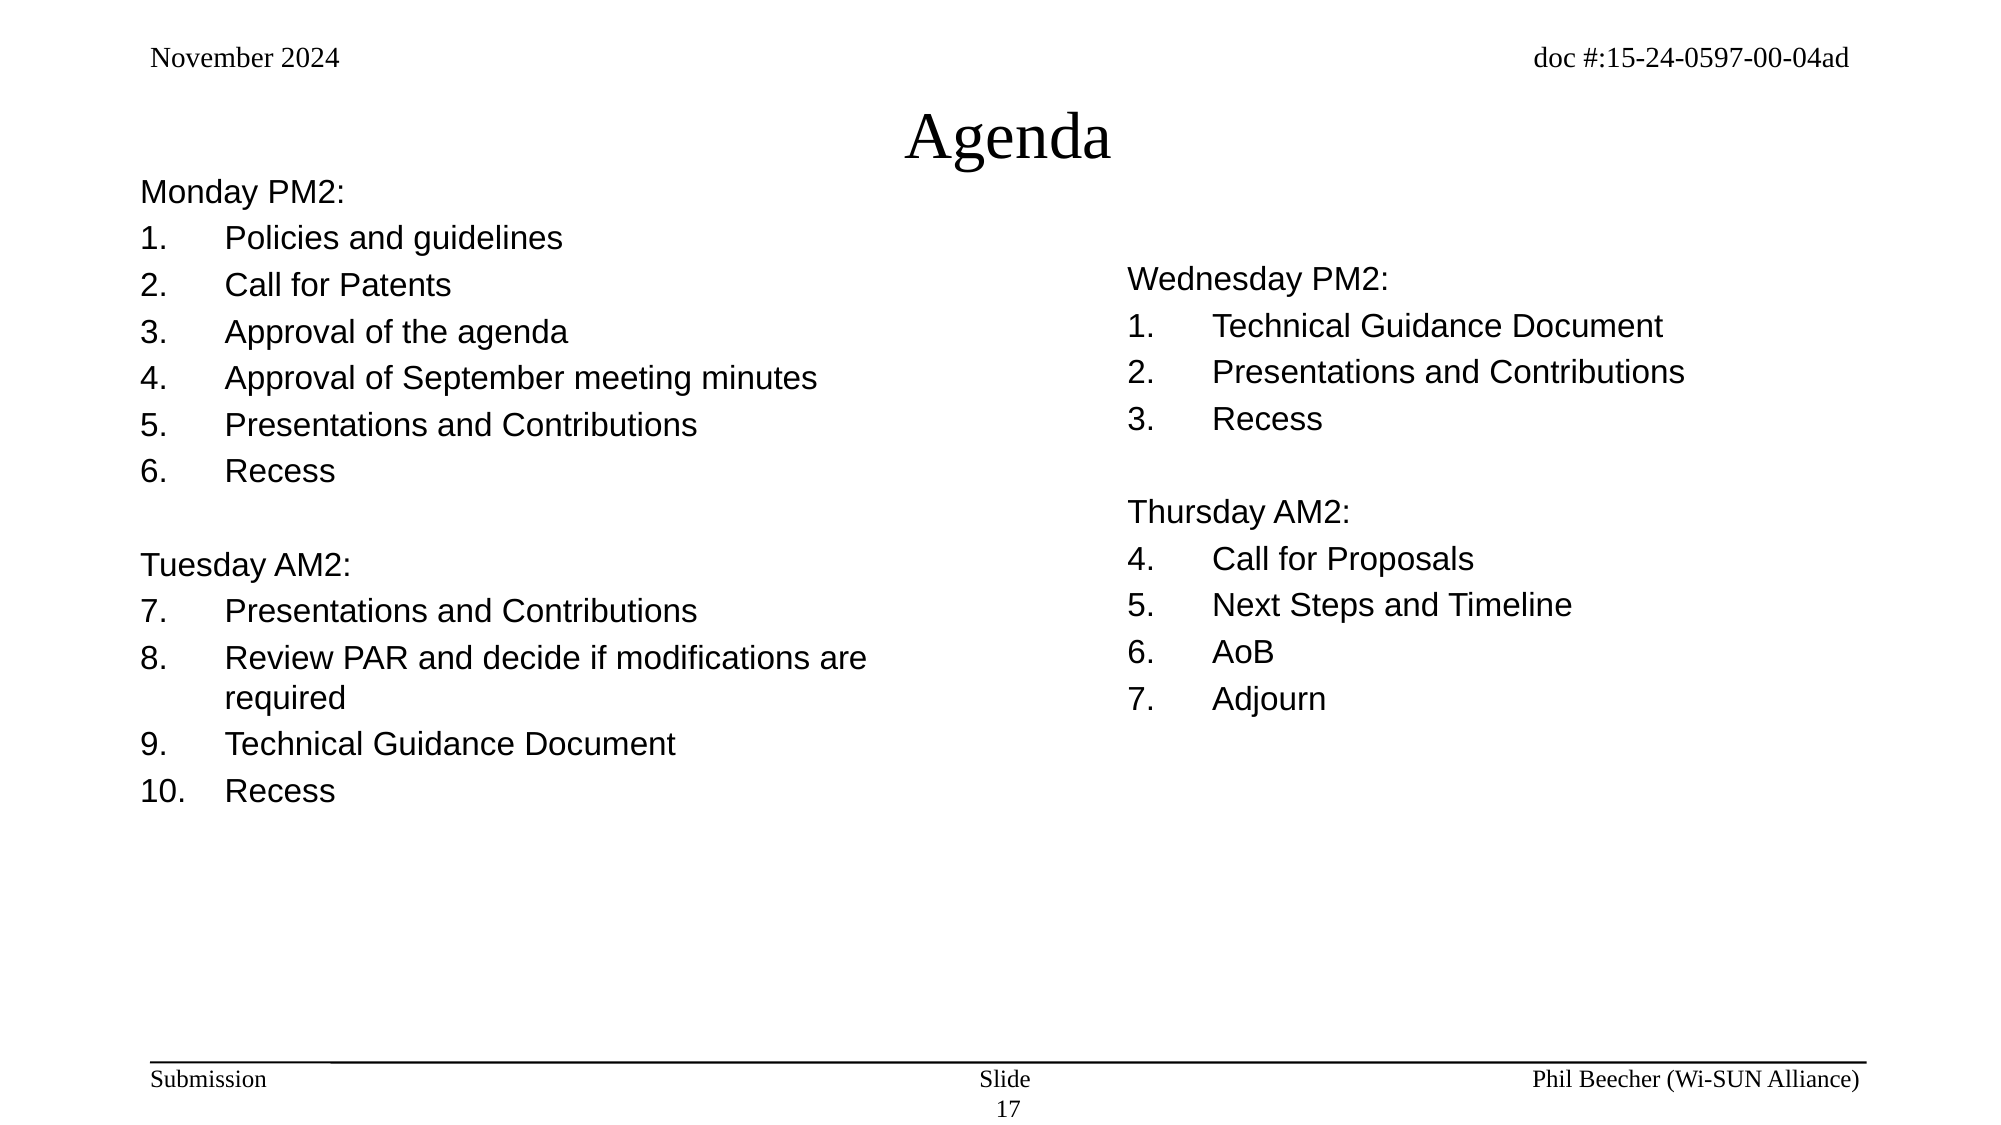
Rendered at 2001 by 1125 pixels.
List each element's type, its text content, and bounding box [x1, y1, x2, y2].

text_box Wednesday PM2: Technical Guidance Document Presentations and Contributions Recess Thursday AM2: Call for Proposals Next Steps and Timeline AoB Adjourn [1112, 249, 1900, 1013]
list Monday PM2: Policies and guidelines Call for Patents Approval of the agenda Approval of September meeting minutes Presentations and Contributions Recess Tuesday AM2: Presentations and Contributions Review PAR and decide if modifications are required Technical Guidance Document Recess [125, 162, 973, 1038]
slide_number Slide 17 [972, 1061, 1045, 1093]
title Agenda [158, 75, 1859, 188]
footer Phil Beecher (Wi-SUN Alliance) [1362, 1062, 1875, 1093]
